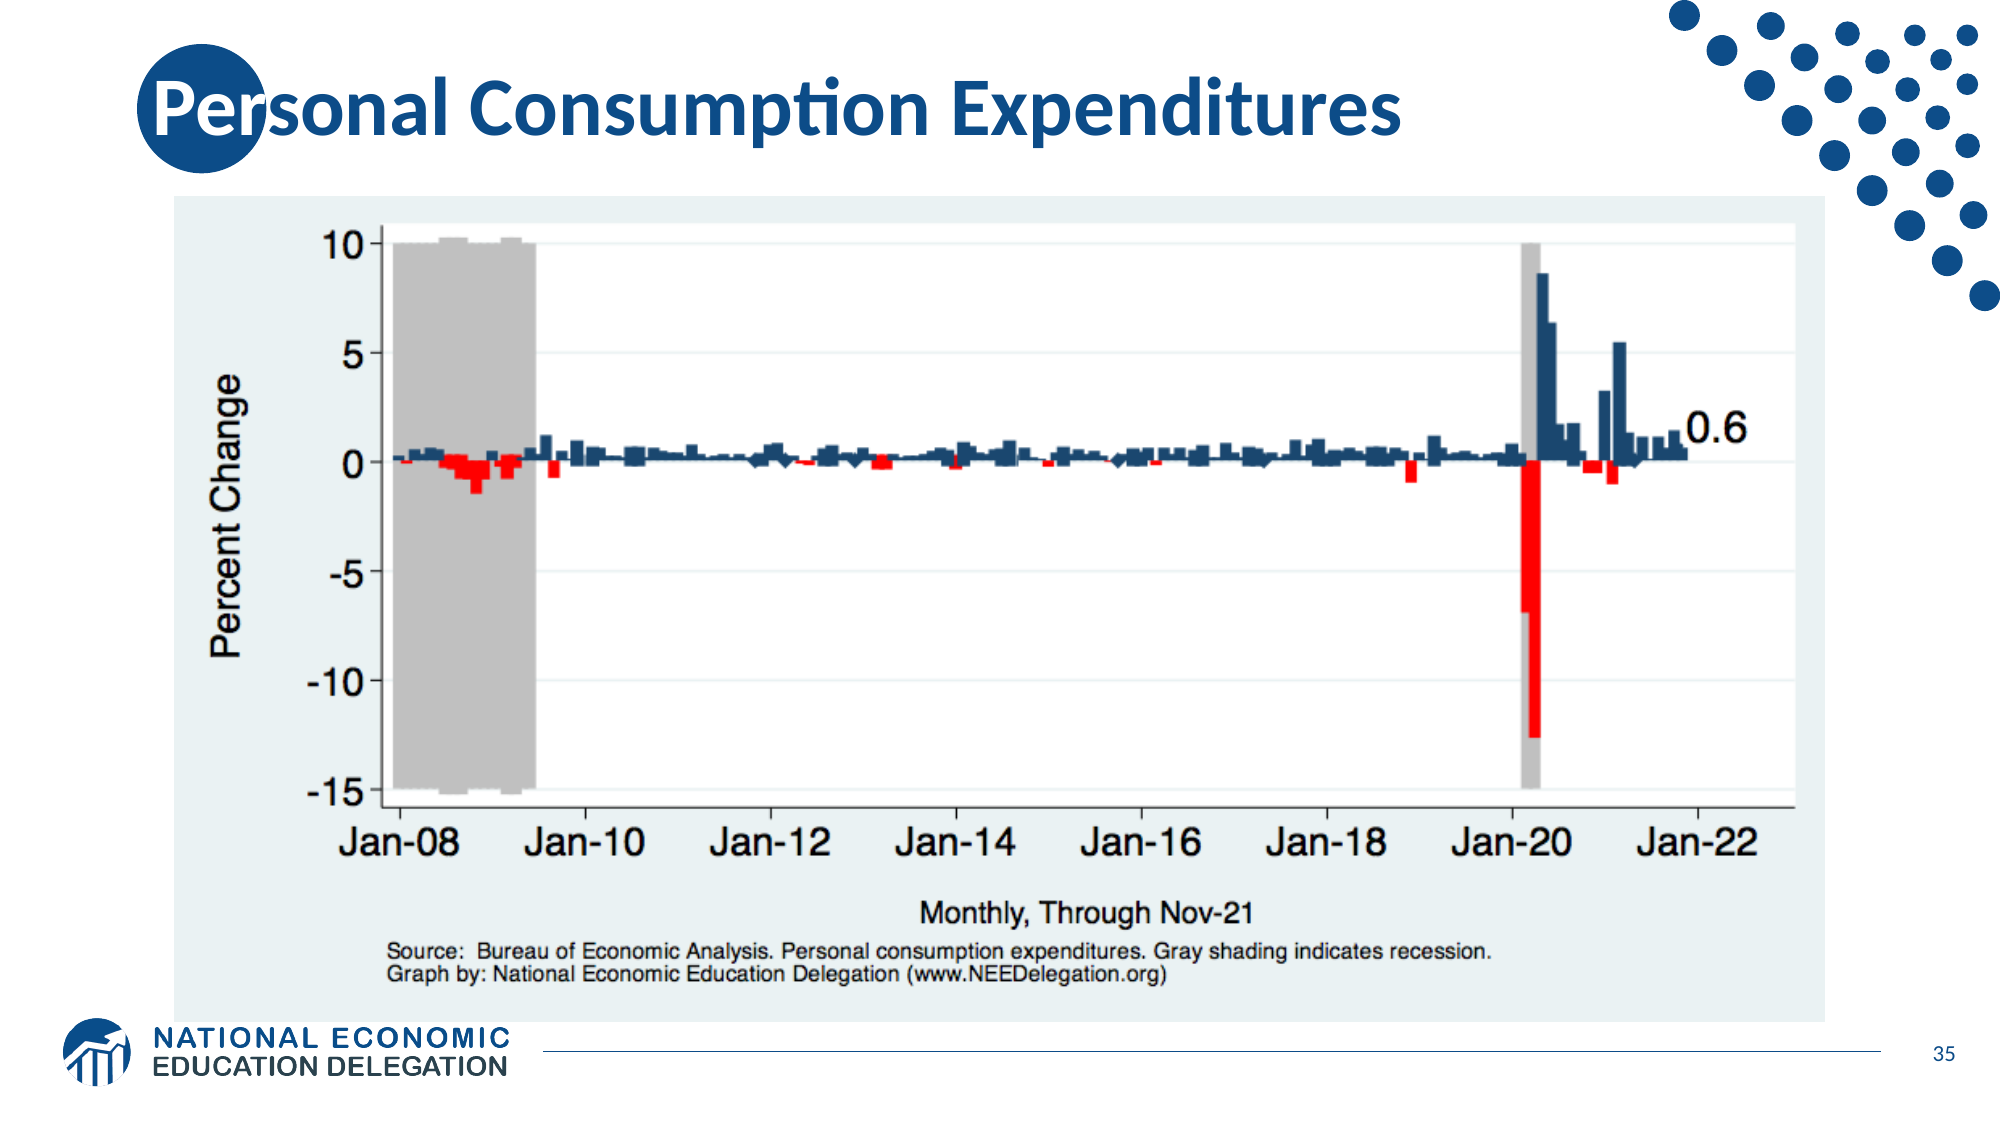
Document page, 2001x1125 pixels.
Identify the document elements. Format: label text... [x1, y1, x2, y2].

title Personal Consumption Expenditures [137, 0, 1863, 218]
slide_number 35 [1521, 1022, 1972, 1082]
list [174, 196, 1825, 1022]
picture [55, 1013, 520, 1091]
